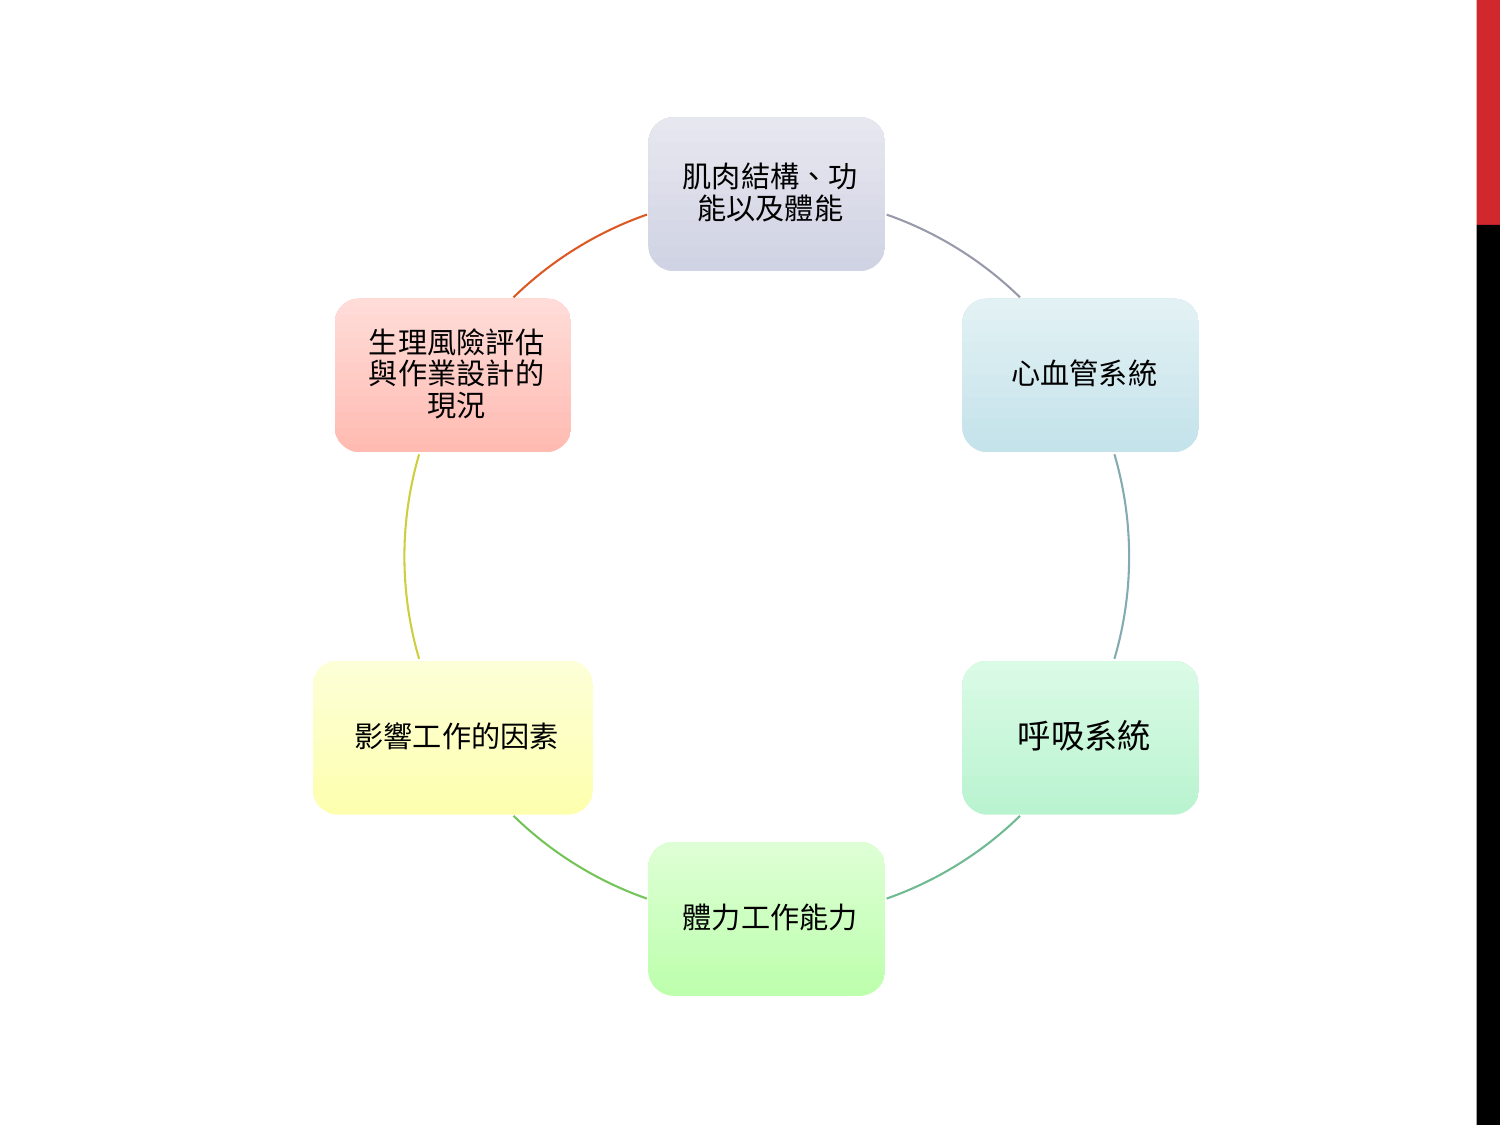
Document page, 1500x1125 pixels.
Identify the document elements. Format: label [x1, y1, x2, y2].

text_box [140, 116, 1372, 997]
